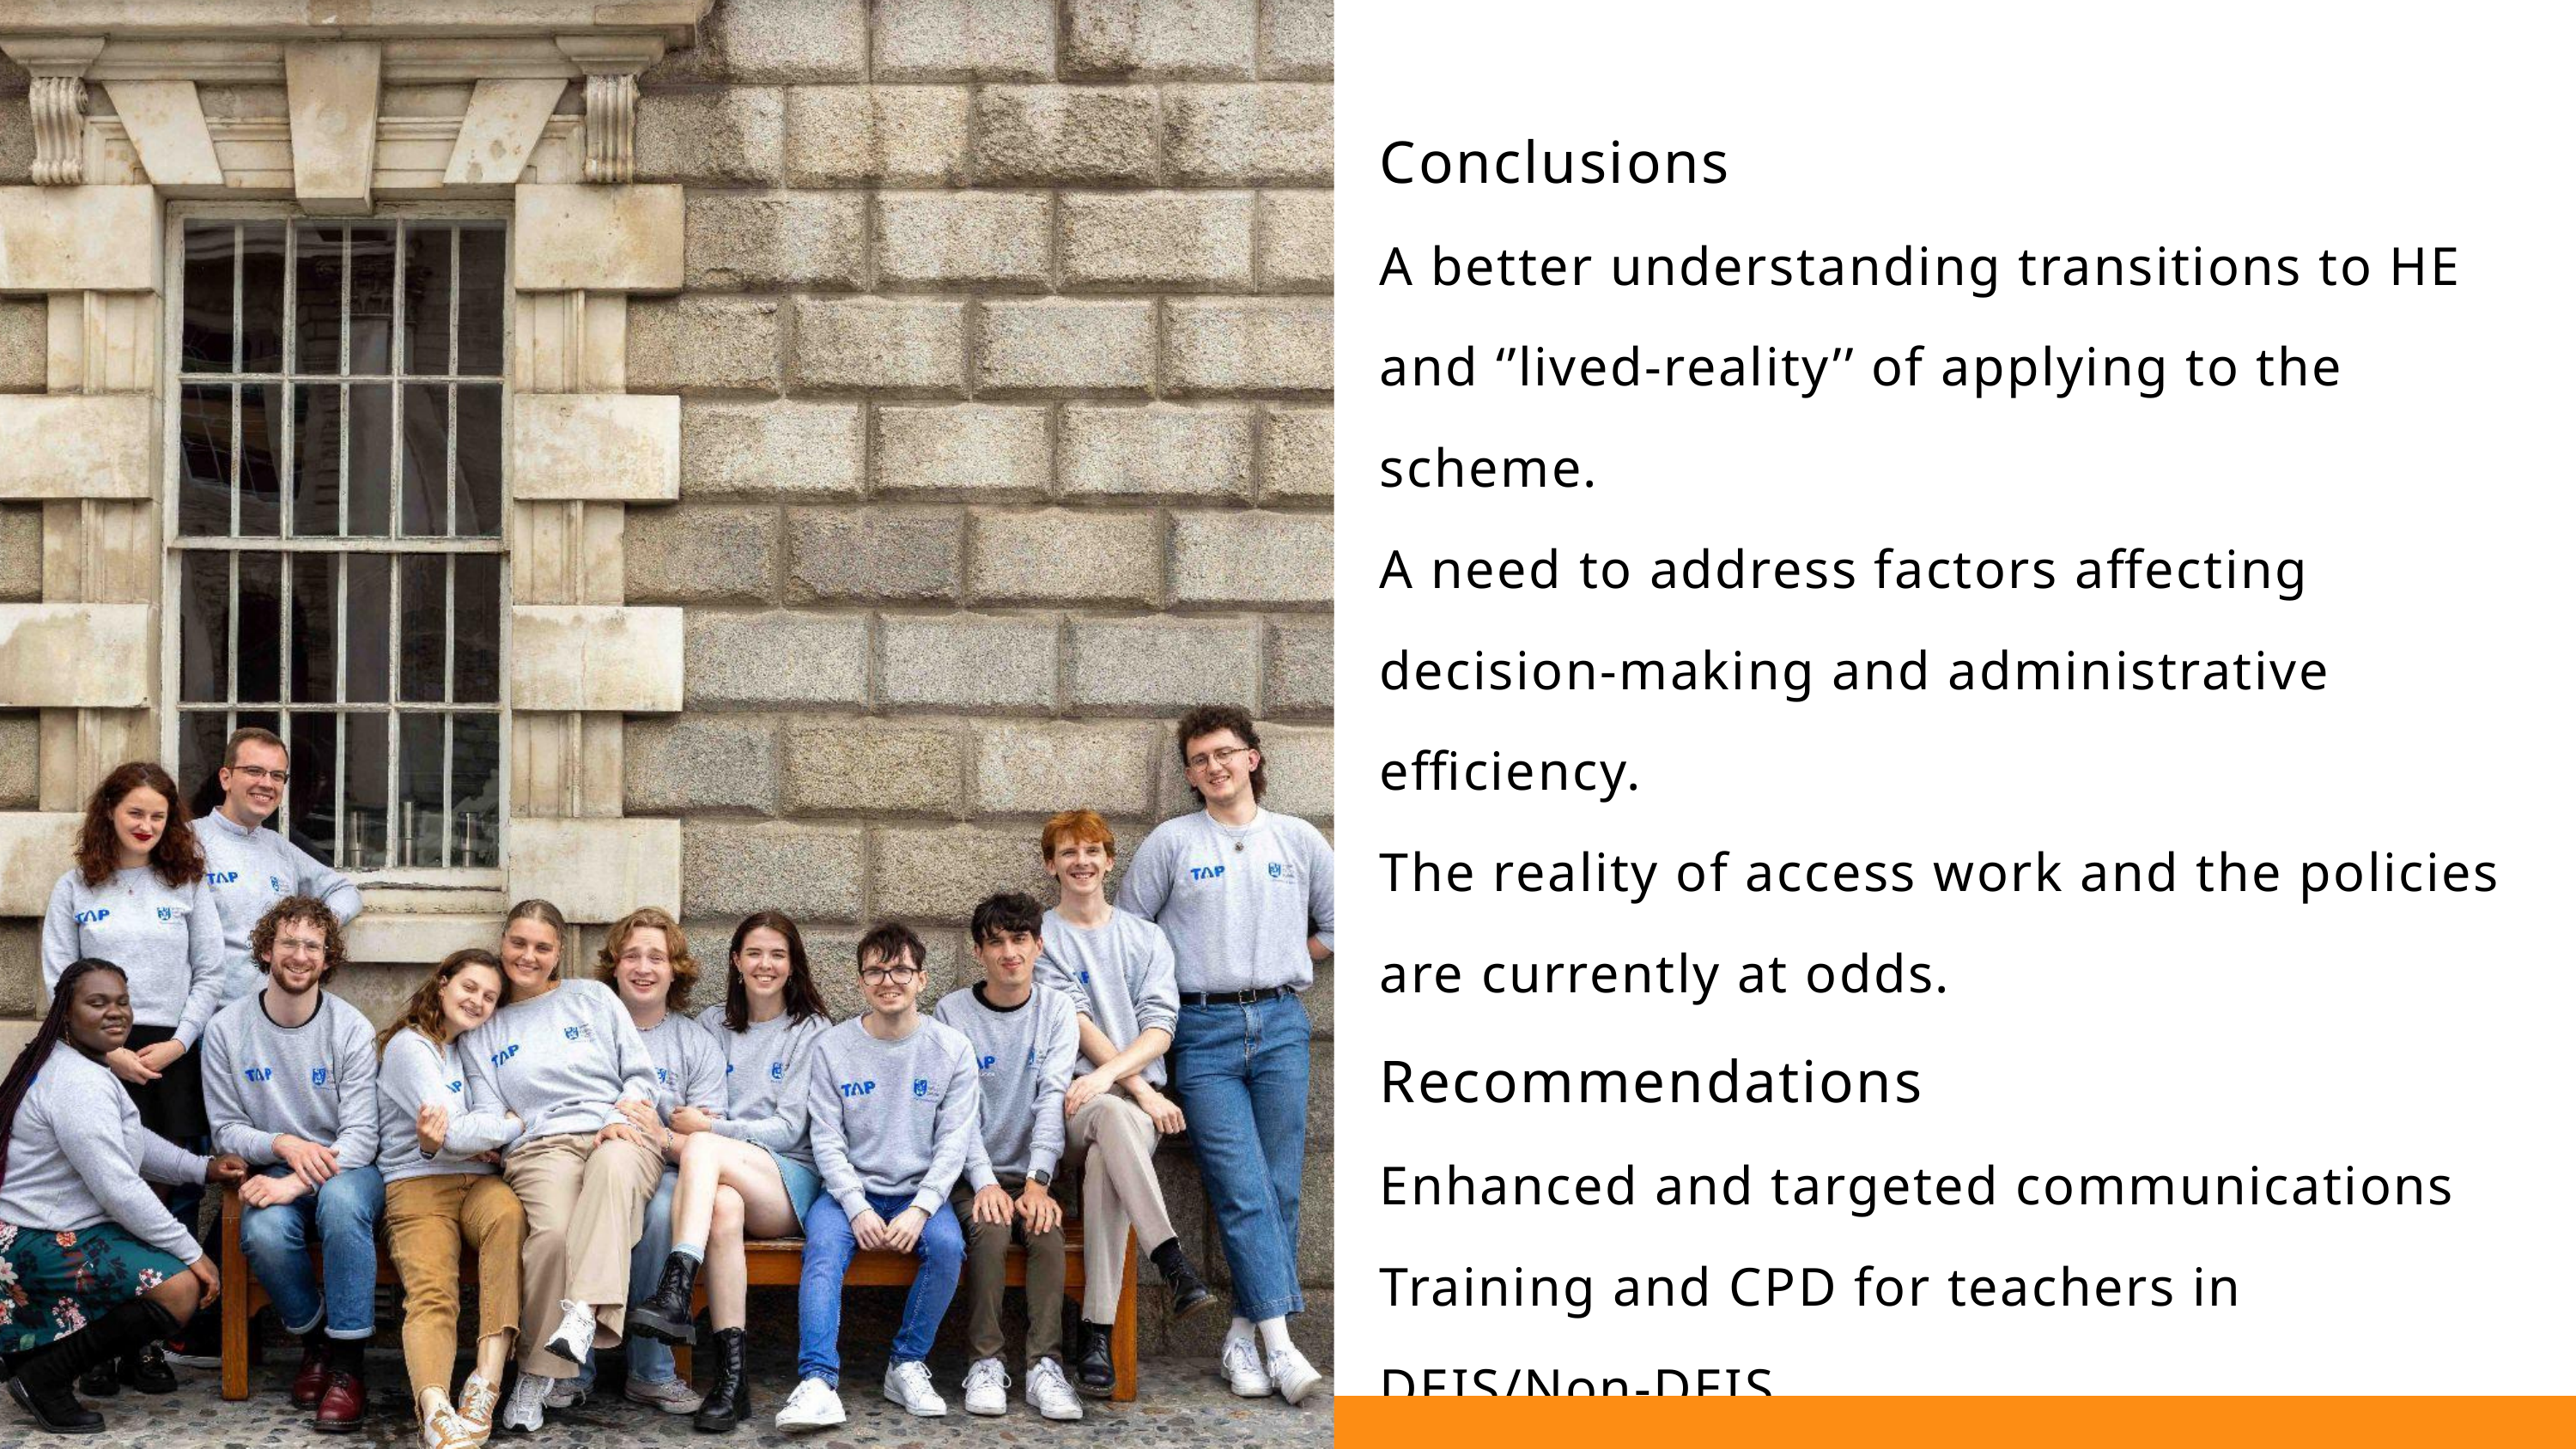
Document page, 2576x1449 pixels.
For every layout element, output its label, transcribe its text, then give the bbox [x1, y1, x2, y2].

text_box Conclusions A better understanding transitions to HE and ‘’lived-reality’’ of applying to the scheme. A need to address factors affecting decision-making and administrative efficiency. The reality of access work and the policies are currently at odds. Recommendations Enhanced and targeted communications Training and CPD for teachers in DEIS/Non-DEIS Implementing tailored communication strategies aligned with NAP goals. [1379, 82, 2524, 1396]
text_box [0, 0, 1334, 1449]
text_box [1334, 1396, 2576, 1449]
